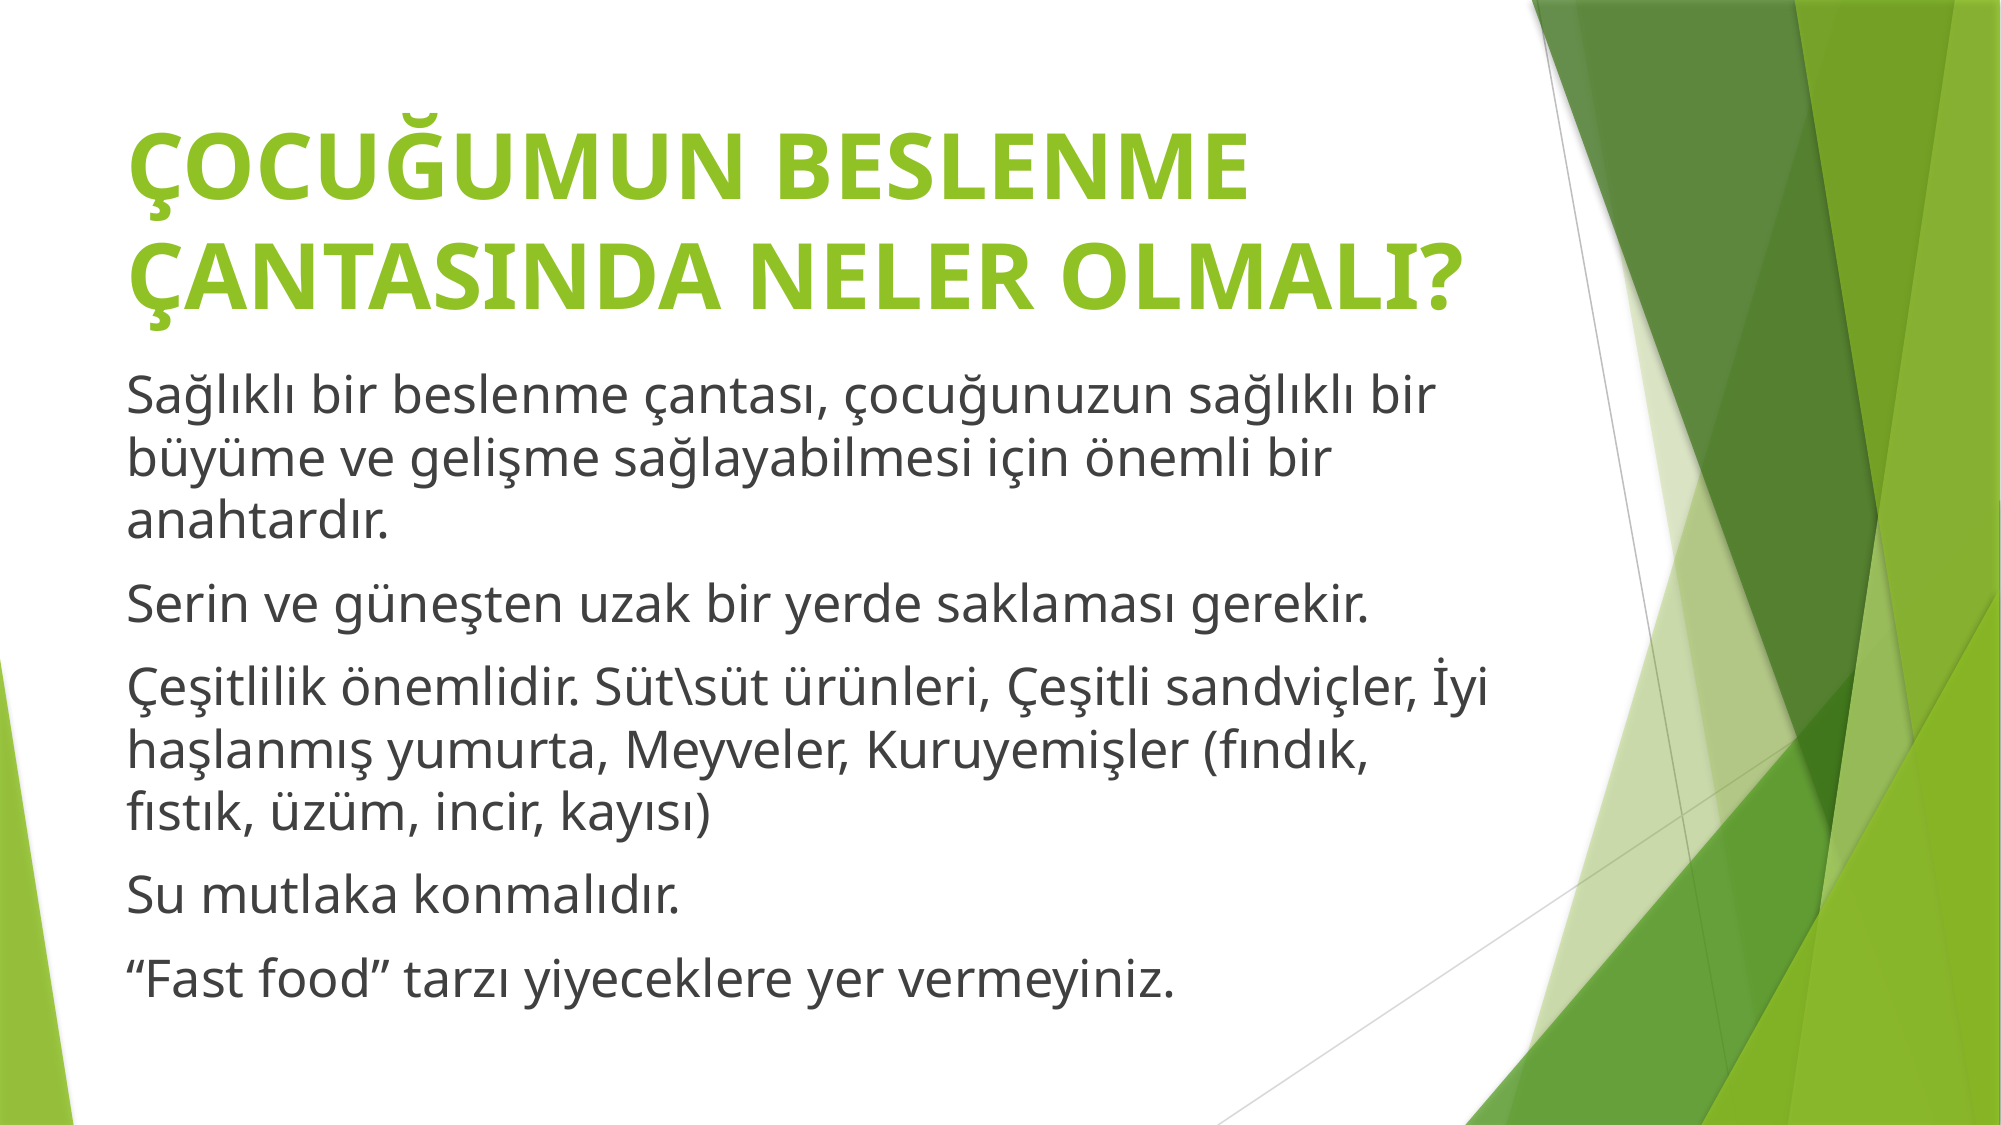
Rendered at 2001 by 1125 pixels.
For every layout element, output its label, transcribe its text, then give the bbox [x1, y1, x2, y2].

list Sağlıklı bir beslenme çantası, çocuğunuzun sağlıklı bir büyüme ve gelişme sağlayabilmesi için önemli bir anahtardır. Serin ve güneşten uzak bir yerde saklaması gerekir. Çeşitlilik önemlidir. Süt\süt ürünleri, Çeşitli sandviçler, İyi haşlanmış yumurta, Meyveler, Kuruyemişler (fındık, fıstık, üzüm, incir, kayısı) Su mutlaka konmalıdır. “Fast food” tarzı yiyeceklere yer vermeyiniz. [111, 354, 1522, 1030]
title ÇOCUĞUMUN BESLENME ÇANTASINDA NELER OLMALI? [111, 99, 1522, 317]
